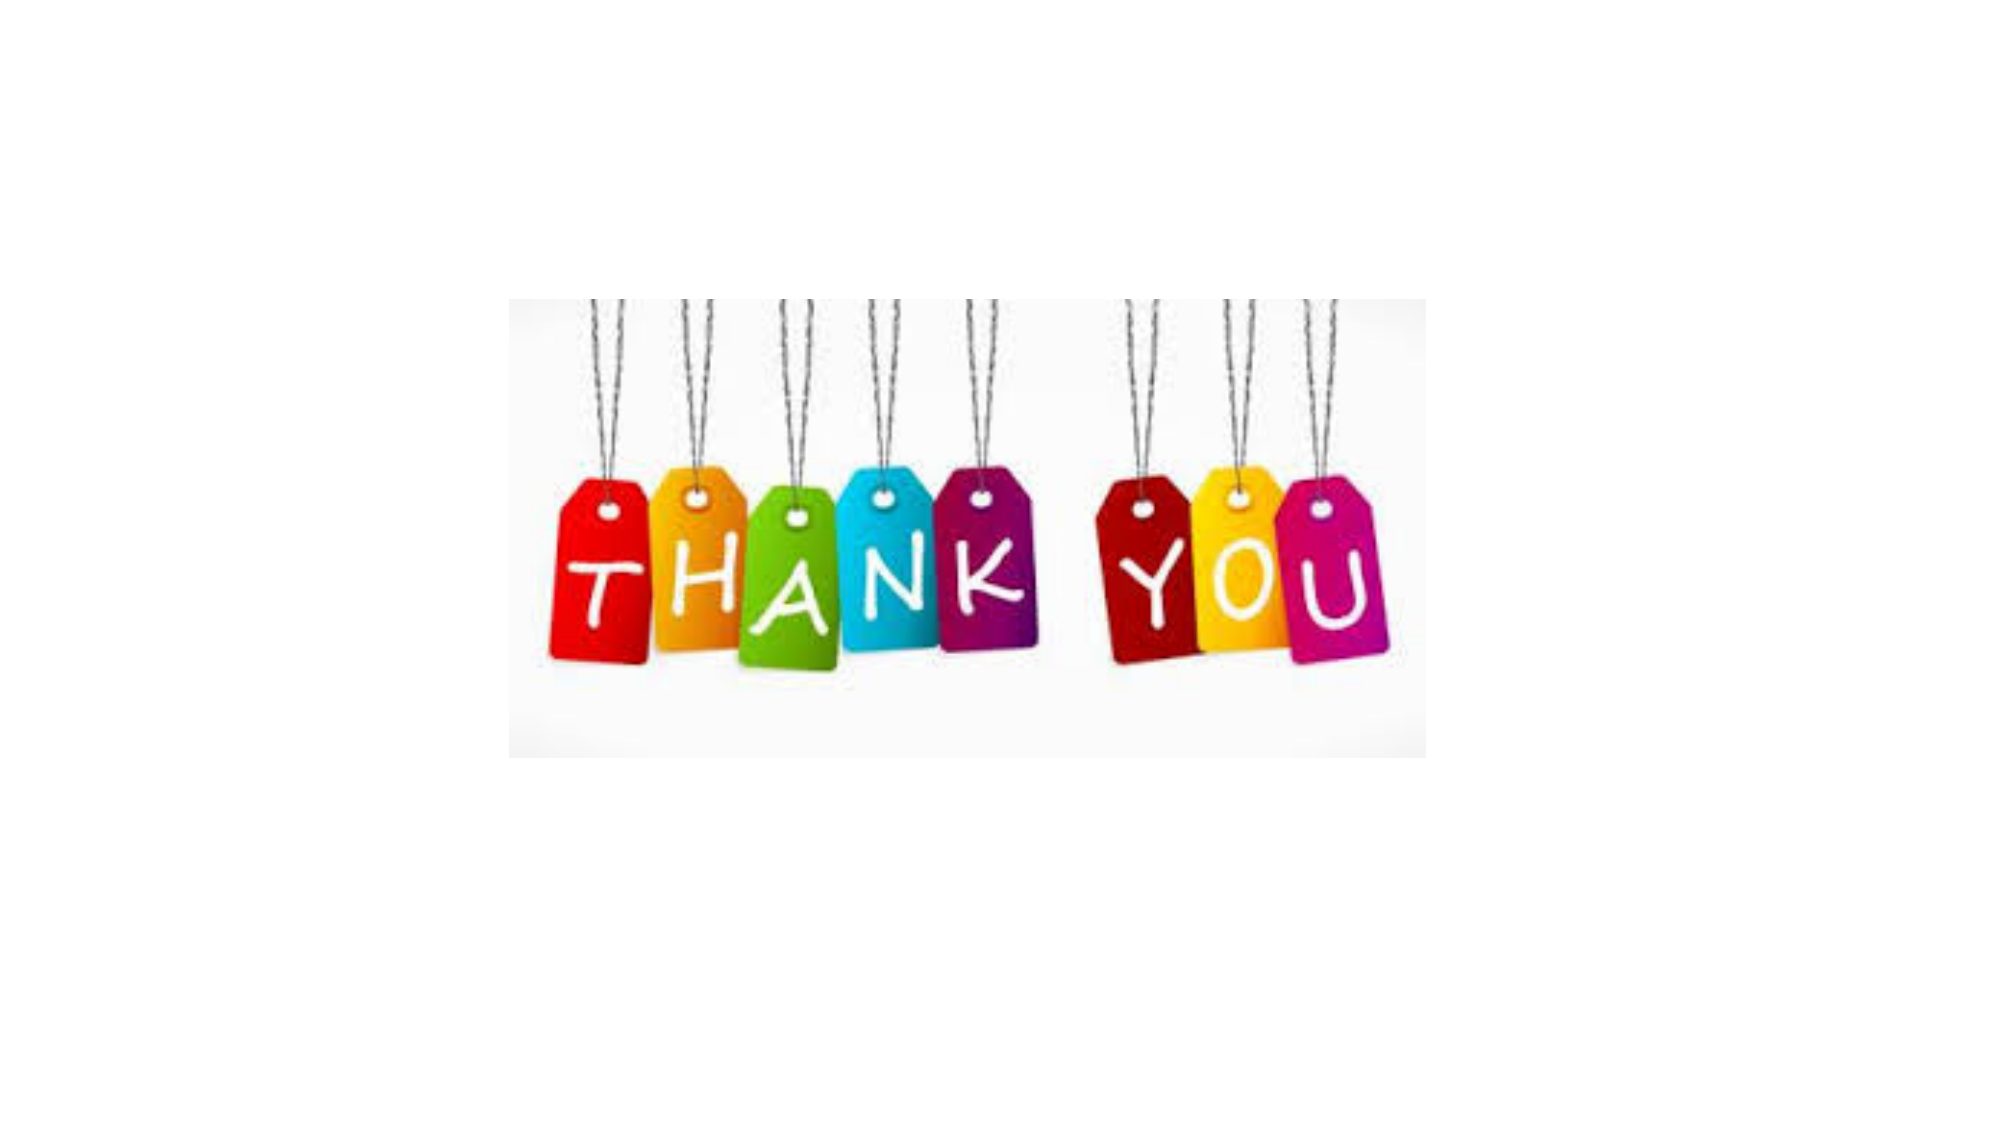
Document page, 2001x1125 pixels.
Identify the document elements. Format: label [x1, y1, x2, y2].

picture [509, 299, 1426, 758]
